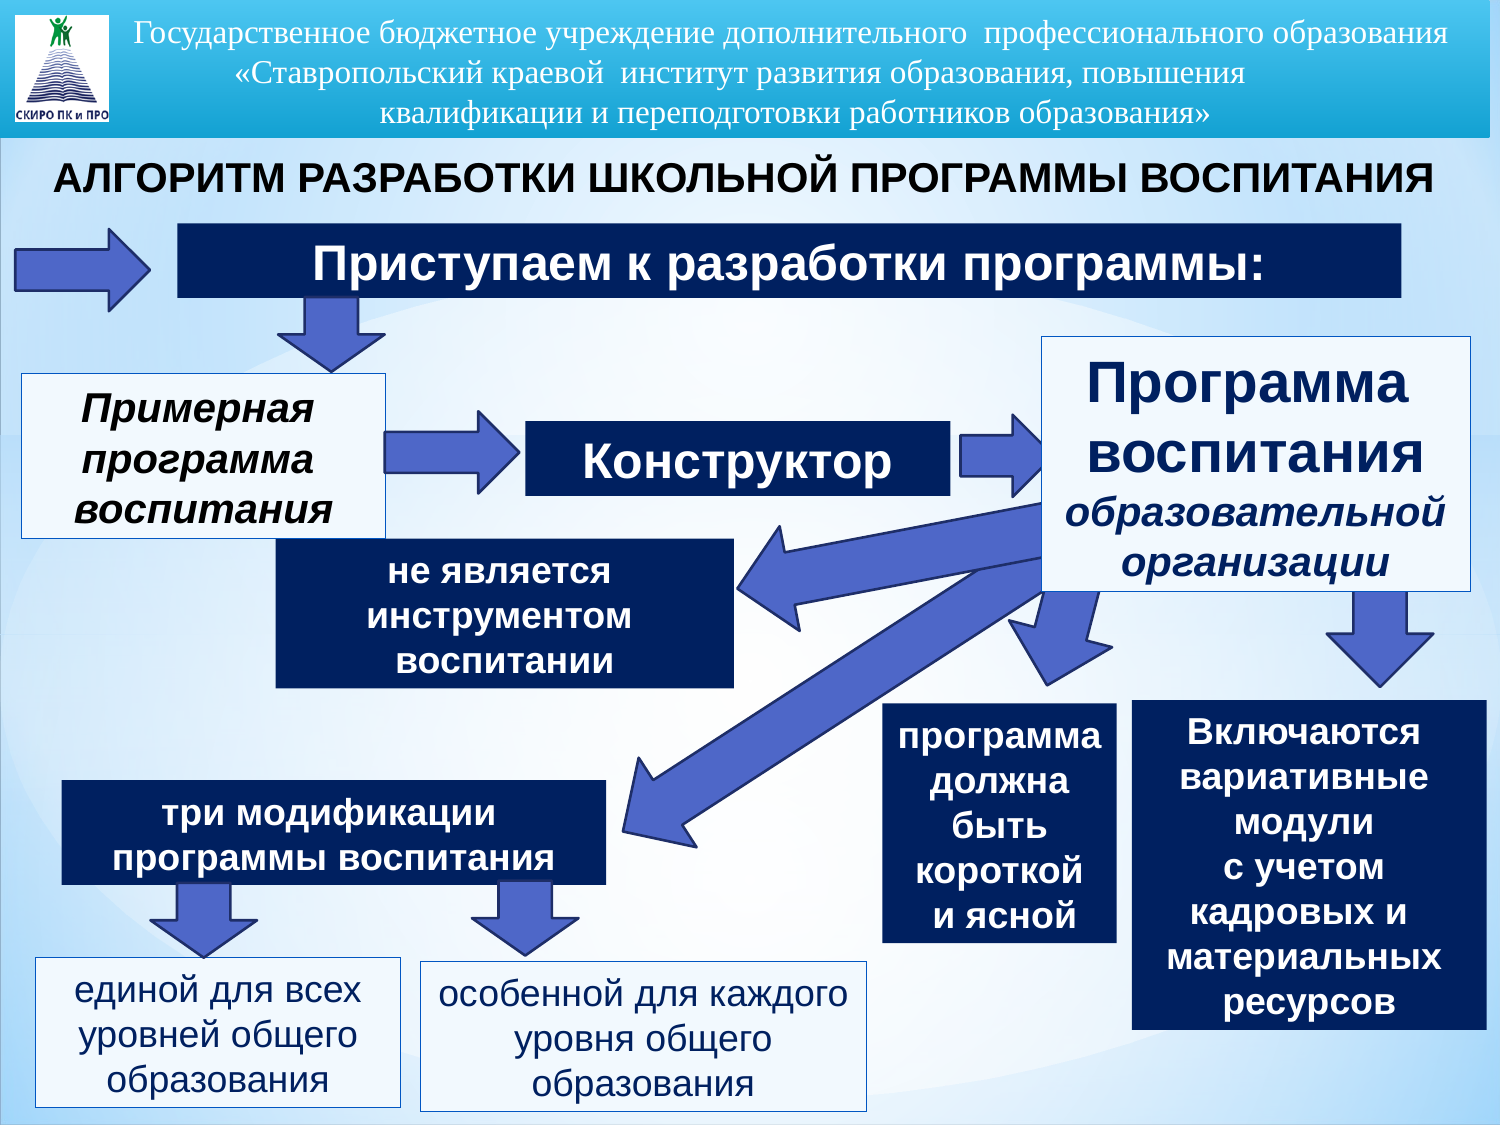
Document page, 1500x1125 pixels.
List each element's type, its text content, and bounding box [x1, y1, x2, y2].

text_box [0, 0, 1490, 138]
text_box Программа воспитания образовательной организации [1041, 336, 1471, 592]
text_box [736, 502, 1041, 633]
text_box программа должна быть короткой и ясной [882, 703, 1117, 944]
text_box Приступаем к разработки программы: [177, 223, 1402, 298]
text_box [1007, 592, 1114, 687]
text_box [959, 413, 1041, 499]
text_box [621, 560, 1042, 849]
text_box [470, 879, 580, 957]
text_box АЛГОРИТМ РАЗРАБОТКИ ШКОЛЬНОЙ ПРОГРАММЫ ВОСПИТАНИЯ [0, 117, 1500, 208]
text_box [1325, 592, 1435, 688]
text_box не является инструментом воспитании [275, 538, 734, 689]
text_box [383, 410, 521, 495]
text_box три модификации программы воспитания [61, 780, 607, 885]
text_box [149, 881, 259, 959]
text_box Включаются вариативные модули с учетом кадровых и материальных ресурсов [1131, 700, 1487, 1030]
text_box особенной для каждого уровня общего образования [420, 961, 867, 1112]
text_box Конструктор [525, 421, 951, 496]
text_box единой для всех уровней общего образования [35, 957, 401, 1108]
text_box [276, 295, 386, 373]
text_box [13, 227, 151, 313]
text_box Примерная программа воспитания [21, 373, 386, 539]
